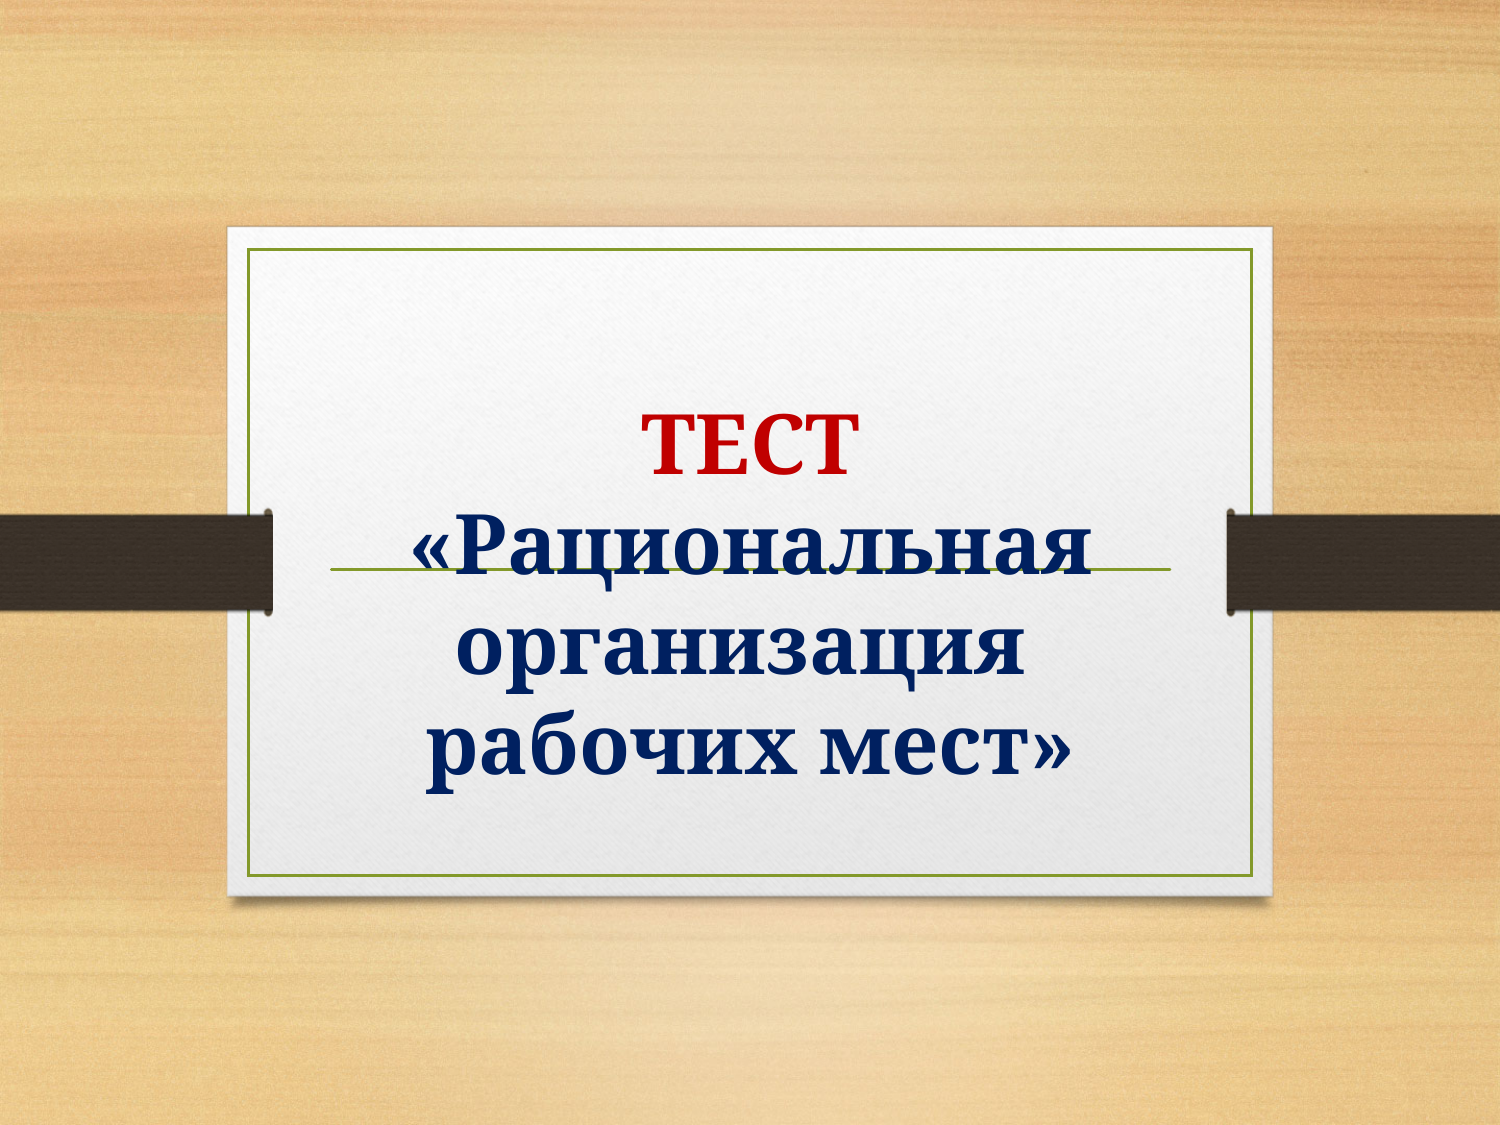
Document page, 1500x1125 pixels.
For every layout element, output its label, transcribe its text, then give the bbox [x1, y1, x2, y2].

title ТЕСТ «Рациональная организация рабочих мест» [315, 361, 1187, 799]
picture [0, 0, 1500, 1125]
